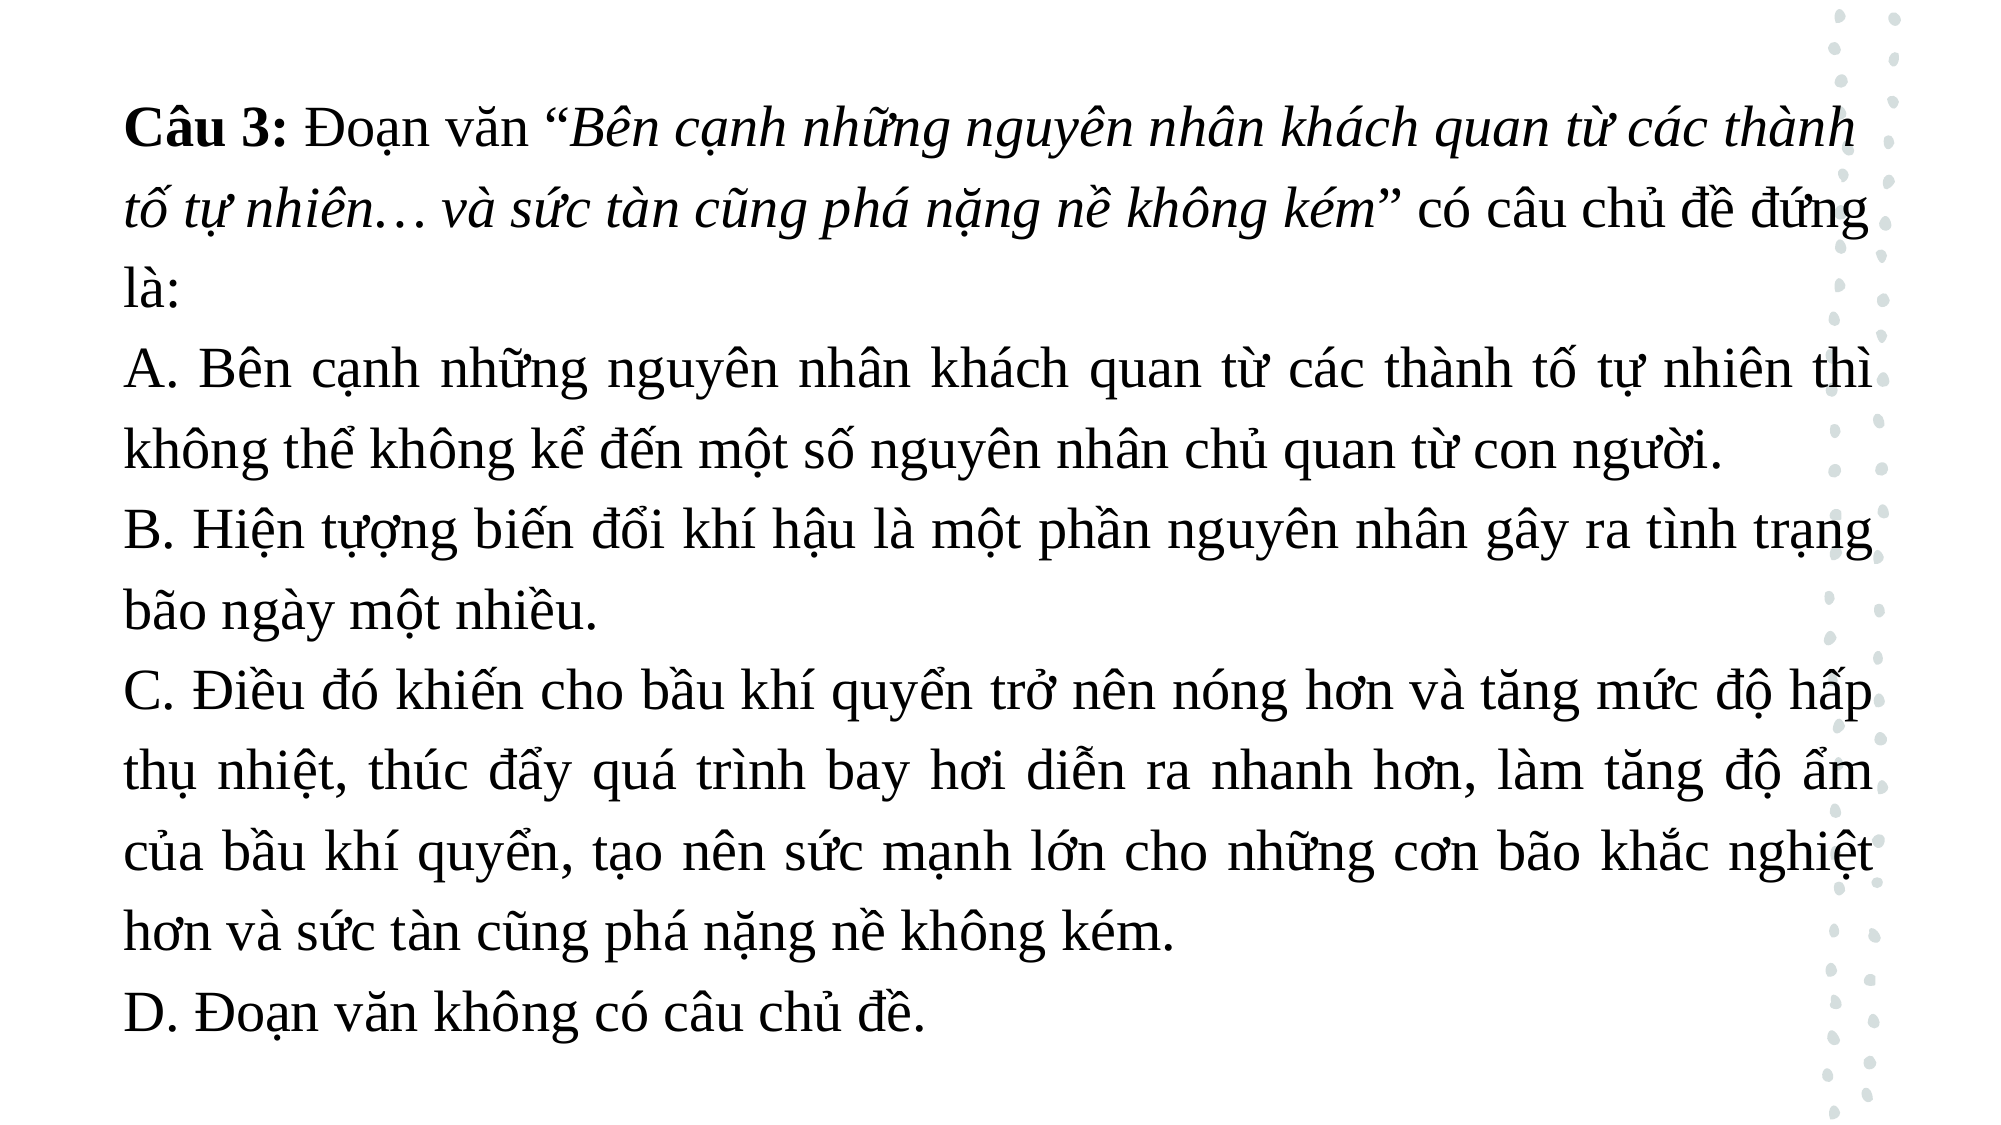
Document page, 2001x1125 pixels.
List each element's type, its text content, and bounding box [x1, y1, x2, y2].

text_box Câu 3: Đoạn văn “Bên cạnh những nguyên nhân khách quan từ các thành tố tự nhiên… và sức tàn cũng phá nặng nề không kém” có câu chủ đề đứng là: A. Bên cạnh những nguyên nhân khách quan từ các thành tố tự nhiên thì không thể không kể đến một số nguyên nhân chủ quan từ con người. B. Hiện tựợng biến đổi khí hậu là một phần nguyên nhân gây ra tình trạng bão ngày một nhiều. C. Điều đó khiến cho bầu khí quyển trở nên nóng hơn và tăng mức độ hấp thụ nhiệt, thúc đẩy quá trình bay hơi diễn ra nhanh hơn, làm tăng độ ẩm của bầu khí quyển, tạo nên sức mạnh lớn cho những cơn bão khắc nghiệt hơn và sức tàn cũng phá nặng nề không kém. D. Đoạn văn không có câu chủ đề. [108, 70, 1890, 1051]
